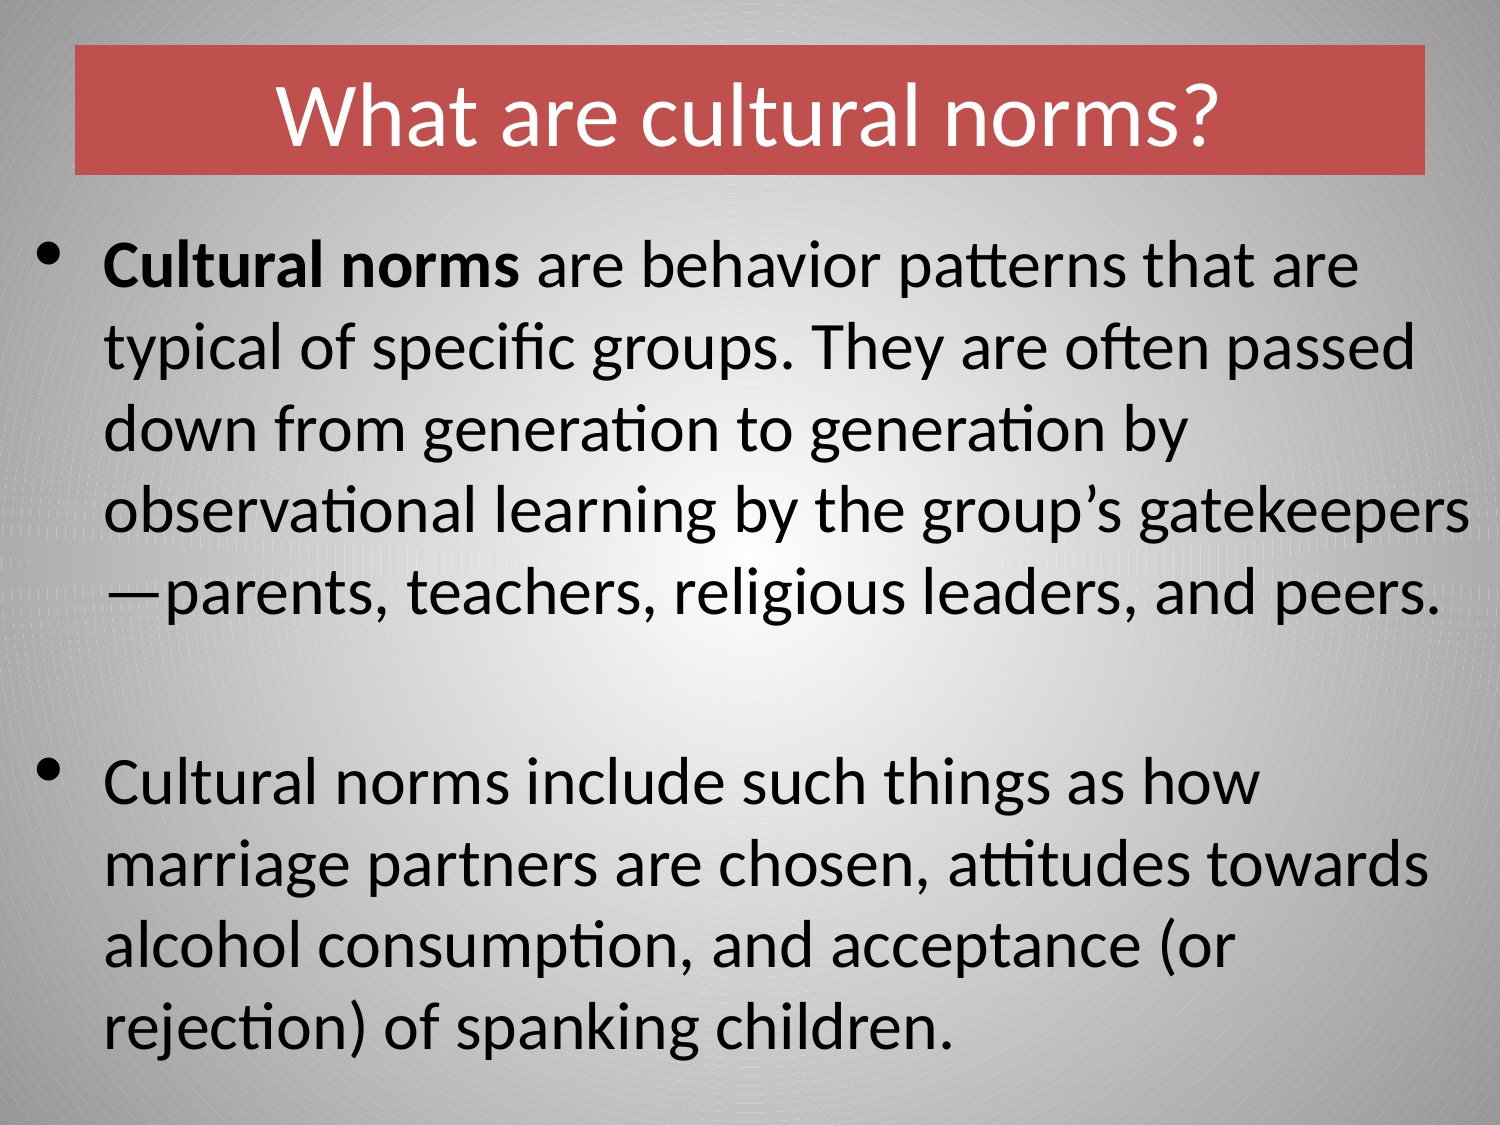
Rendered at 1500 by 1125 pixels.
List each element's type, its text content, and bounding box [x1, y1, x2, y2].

list Cultural norms are behavior patterns that are typical of specific groups. They are often passed down from generation to generation by observational learning by the group’s gatekeepers—parents, teachers, religious leaders, and peers. Cultural norms include such things as how marriage partners are chosen, attitudes towards alcohol consumption, and acceptance (or rejection) of spanking children. [0, 212, 1500, 1125]
title What are cultural norms? [75, 45, 1425, 175]
